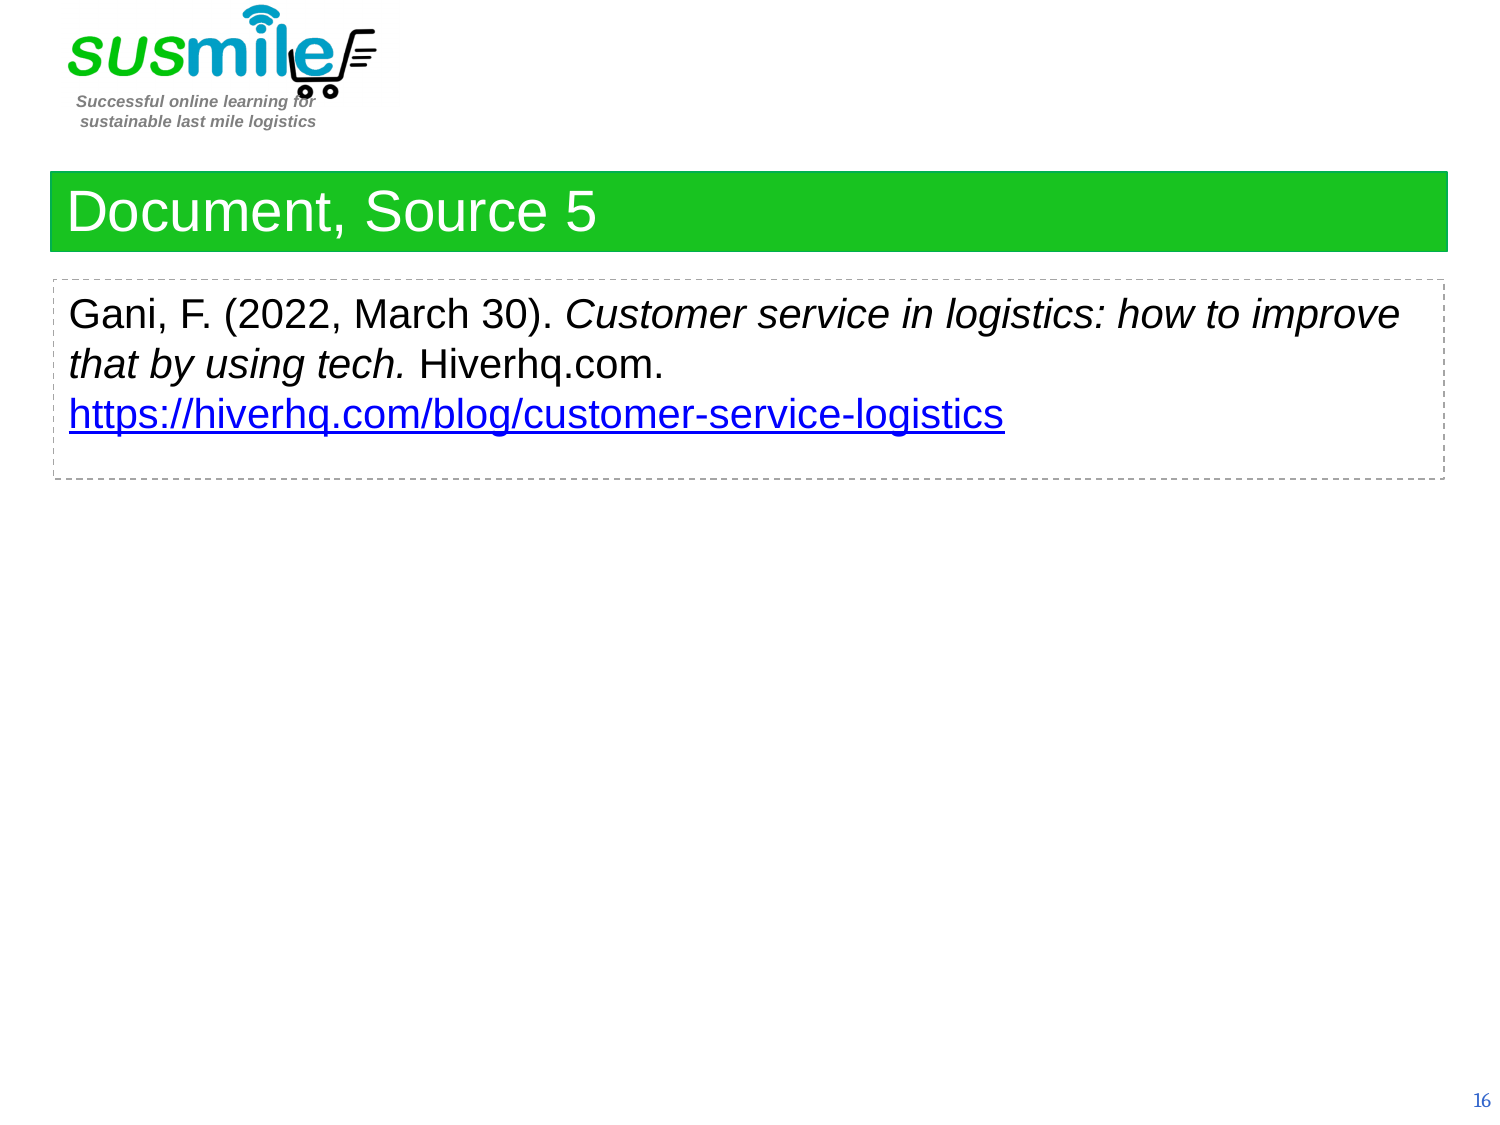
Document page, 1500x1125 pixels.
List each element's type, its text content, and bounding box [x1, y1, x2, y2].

text_box Gani, F. (2022, March 30). Customer service in logistics: how to improve that by using tech. Hiverhq.com. https://hiverhq.com/blog/customer-service-logistics [53, 279, 1445, 479]
picture [61, 0, 400, 107]
slide_number 16 [1156, 1069, 1500, 1125]
text_box Document, Source 5 [51, 171, 1448, 252]
